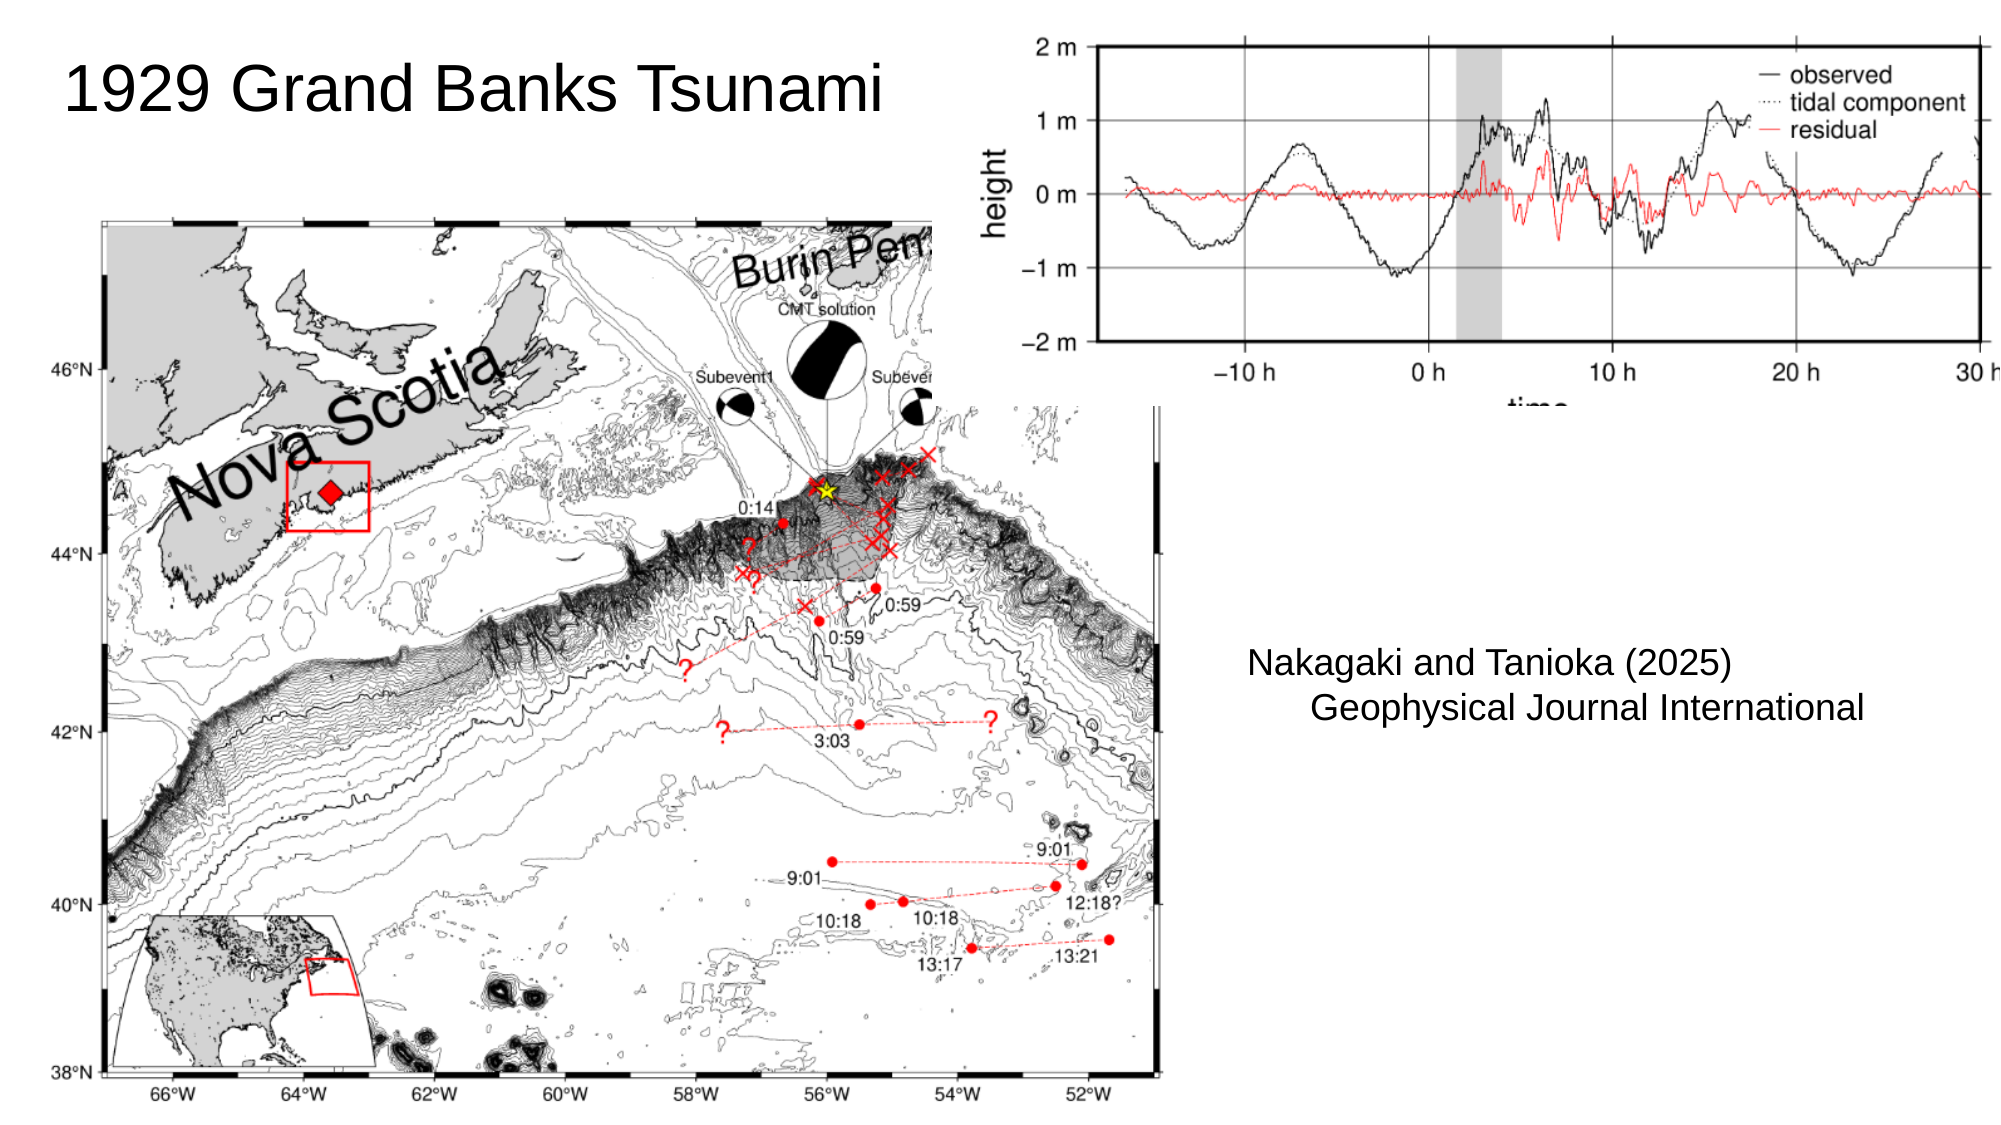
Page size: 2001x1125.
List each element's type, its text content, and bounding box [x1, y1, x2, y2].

text_box Nakagaki and Tanioka (2025) Geophysical Journal International [1232, 630, 2000, 735]
title 1929 Grand Banks Tsunami [48, 0, 931, 180]
picture [0, 0, 2000, 1125]
